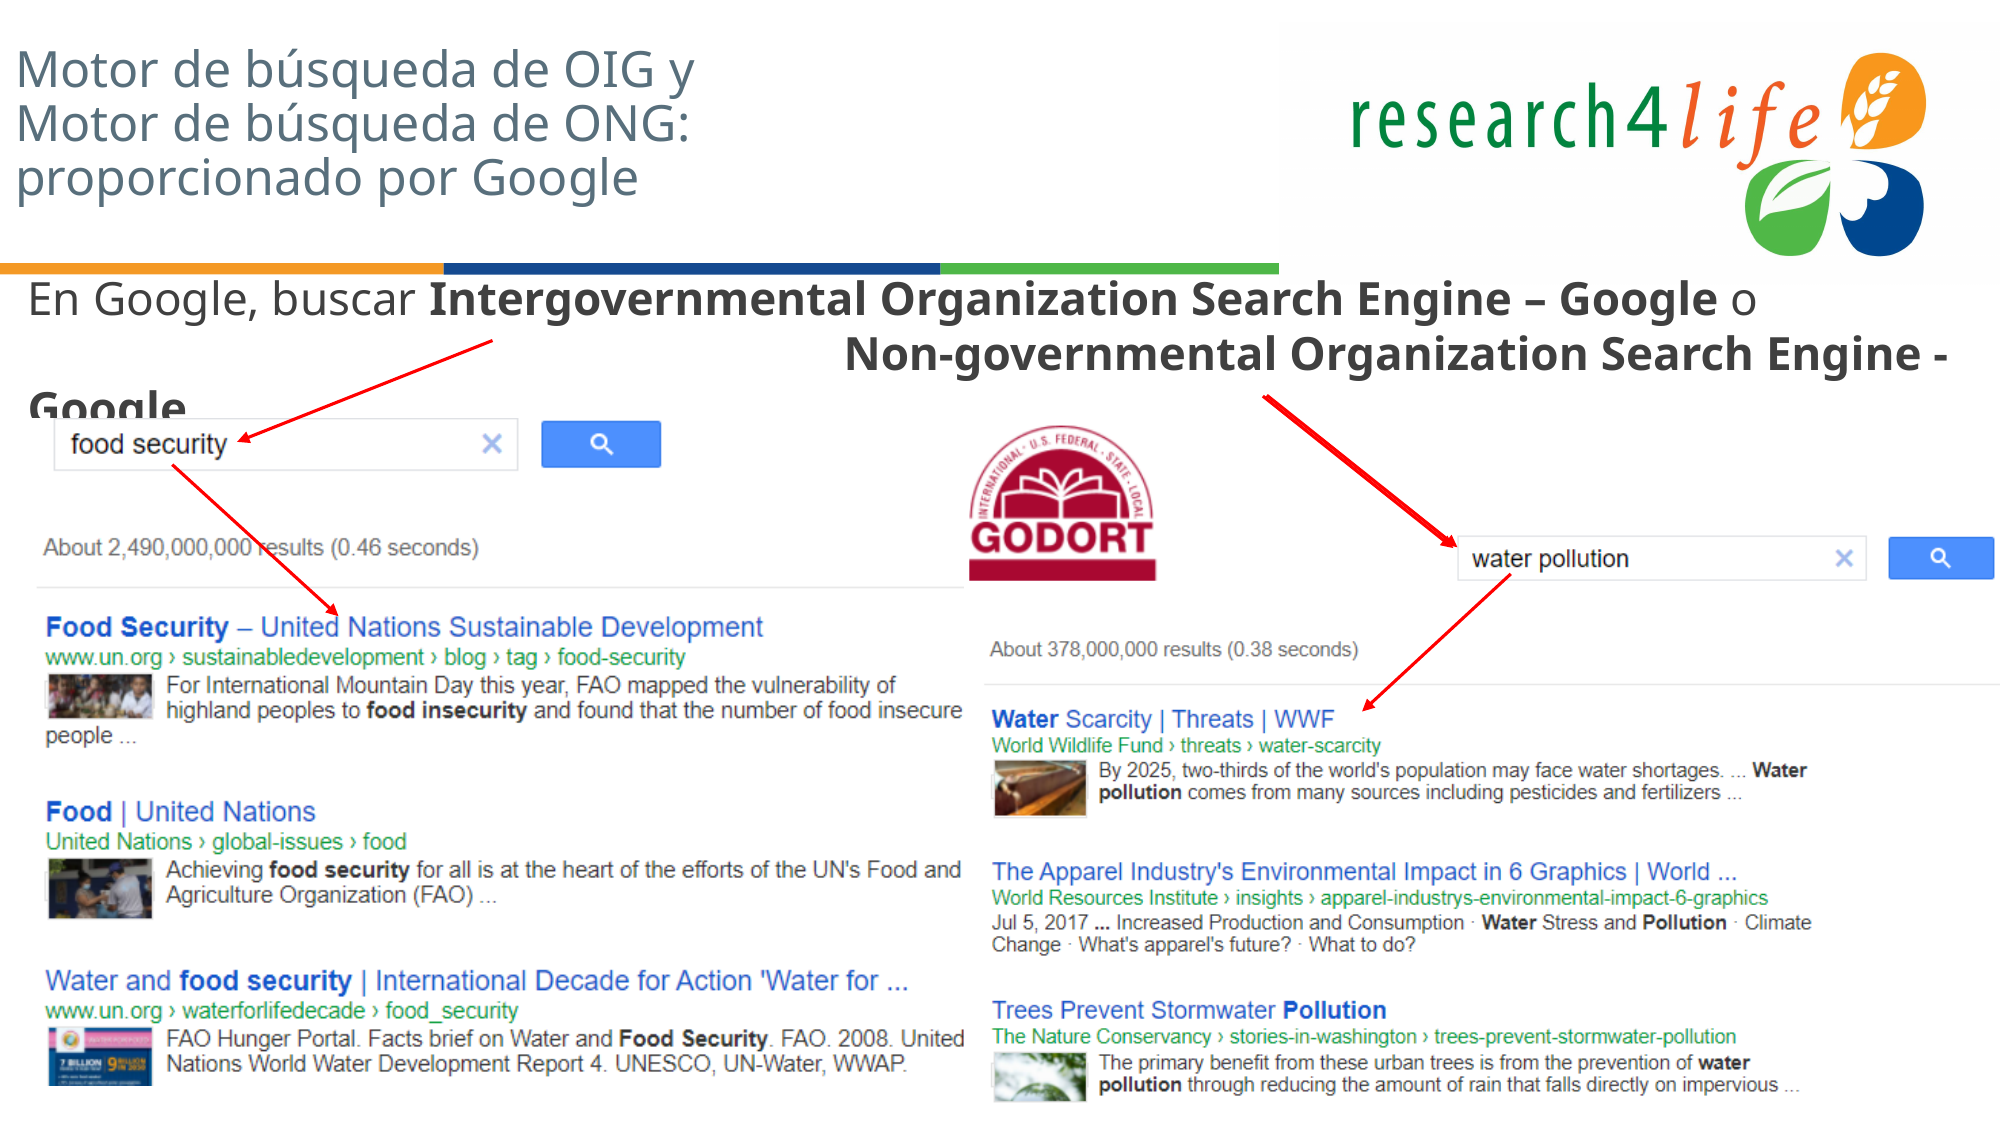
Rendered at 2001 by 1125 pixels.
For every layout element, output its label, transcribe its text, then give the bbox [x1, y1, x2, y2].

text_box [1262, 395, 1454, 549]
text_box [172, 464, 339, 617]
picture [1279, 22, 2000, 285]
list En Google, buscar Intergovernmental Organization Search Engine – Google o Non-governmental Organization Search Engine - Google [0, 262, 1967, 397]
picture [13, 418, 2000, 1116]
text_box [236, 340, 493, 442]
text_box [1361, 573, 1512, 712]
title Motor de búsqueda de OIG y Motor de búsqueda de ONG: proporcionado por Google [0, 37, 1382, 215]
